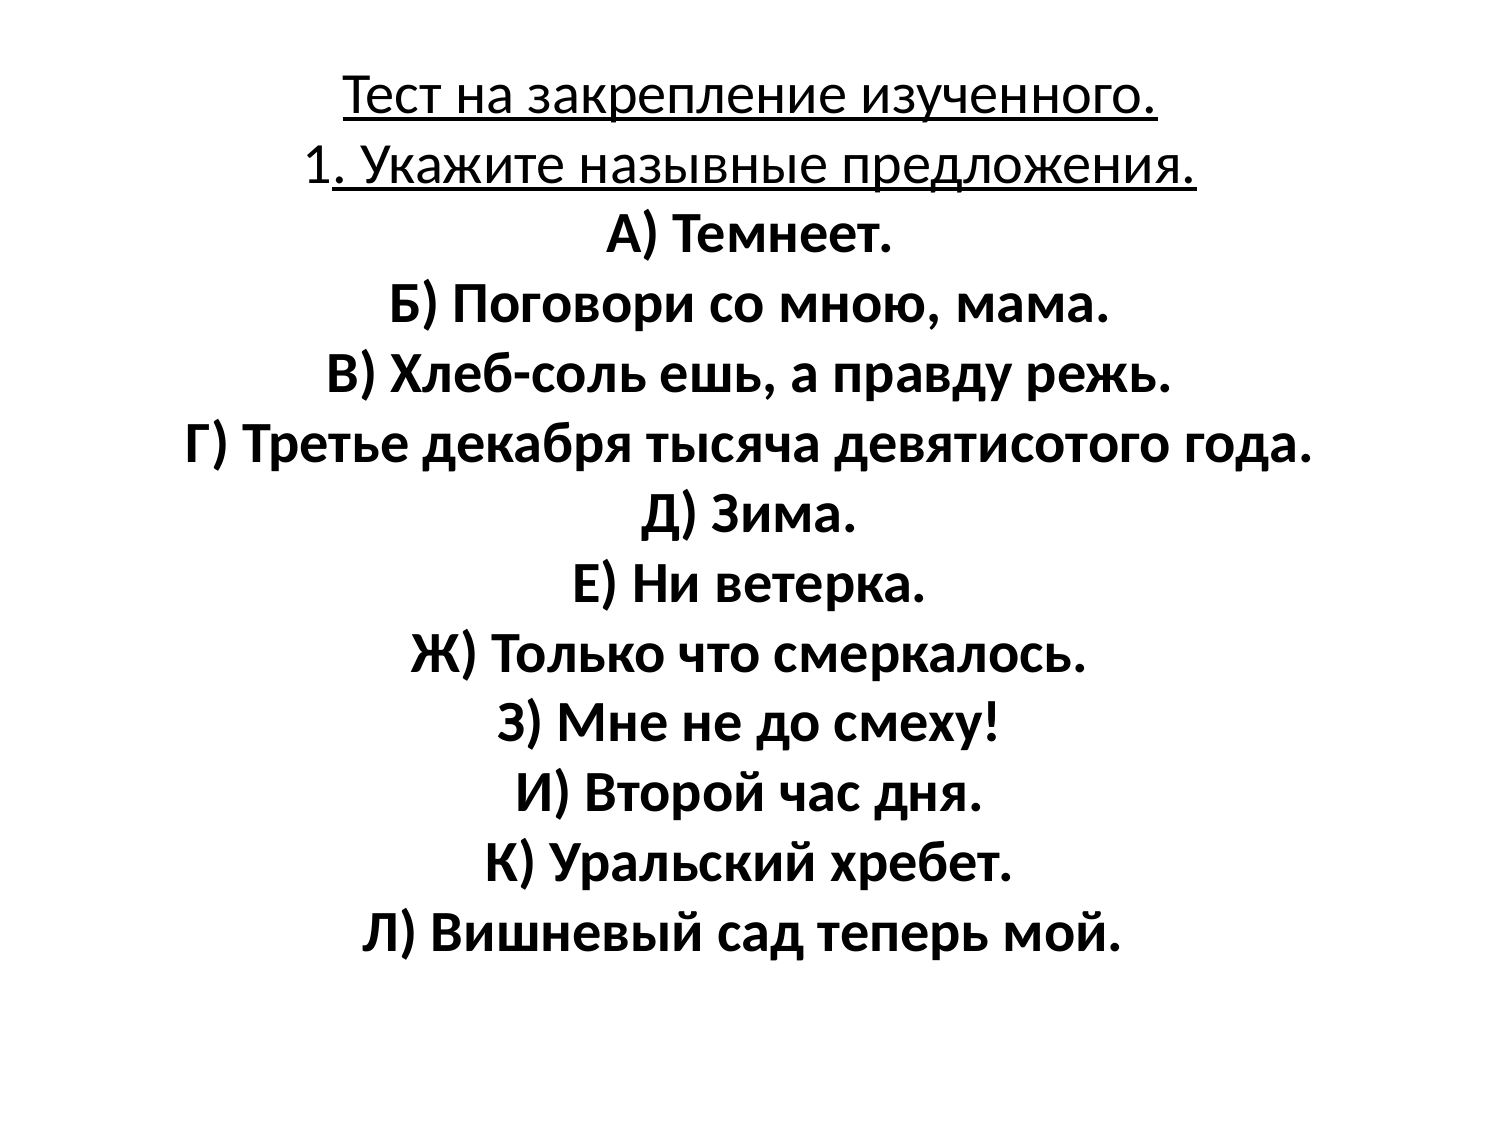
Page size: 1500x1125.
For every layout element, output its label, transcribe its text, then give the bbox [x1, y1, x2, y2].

title Тест на закрепление изученного. 1. Укажите назывные предложения. А) Темнеет. Б) Поговори со мною, мама. В) Хлеб-соль ешь, а правду режь. Г) Третье декабря тысяча девятисотого года. Д) Зима. Е) Ни ветерка. Ж) Только что смеркалось. З) Мне не до смеху! И) Второй час дня. К) Уральский хребет. Л) Вишневый сад теперь мой. [75, 45, 1425, 1043]
